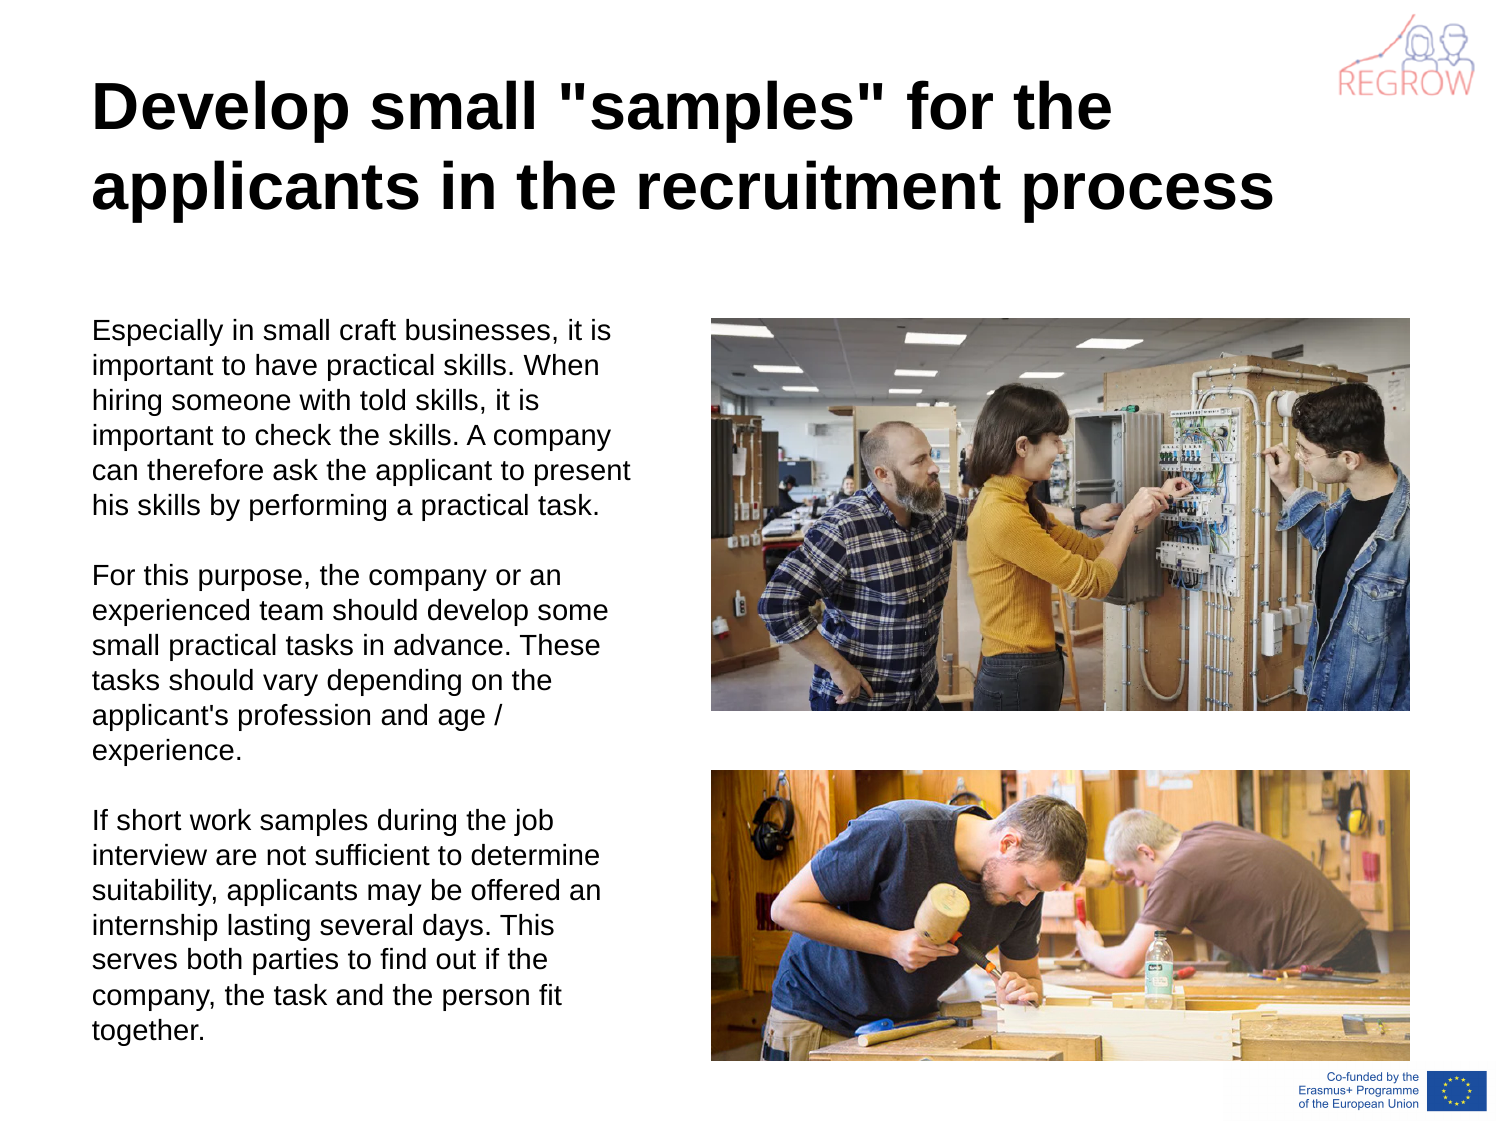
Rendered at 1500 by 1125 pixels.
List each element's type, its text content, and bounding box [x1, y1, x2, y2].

picture [711, 318, 1410, 712]
text_box Especially in small craft businesses, it is important to have practical skills. When hiring someone with told skills, it is important to check the skills. A company can therefore ask the applicant to present his skills by performing a practical task. For this purpose, the company or an experienced team should develop some small practical tasks in advance. These tasks should vary depending on the applicant's profession and age / experience. If short work samples during the job interview are not sufficient to determine suitability, applicants may be offered an internship lasting several days. This serves both parties to find out if the company, the task and the person fit together. [77, 304, 659, 1054]
text_box Develop small "samples" for the applicants in the recruitment process [77, 55, 1391, 230]
picture [711, 770, 1496, 1121]
picture [1325, 3, 1487, 112]
